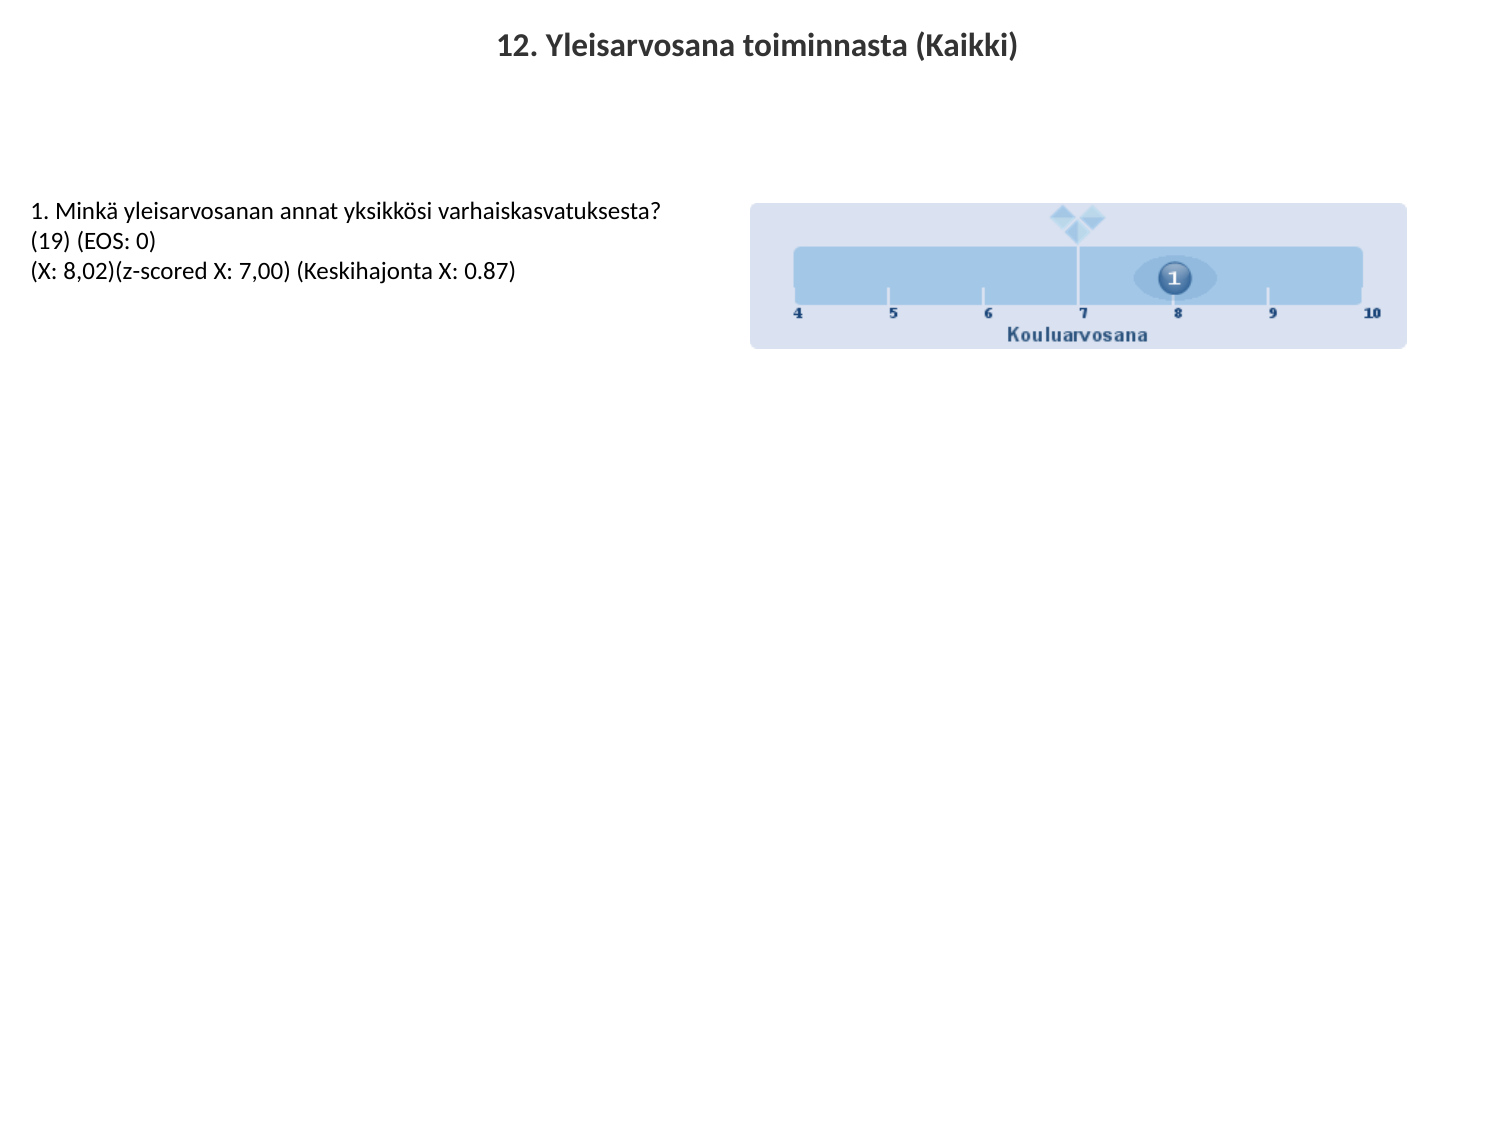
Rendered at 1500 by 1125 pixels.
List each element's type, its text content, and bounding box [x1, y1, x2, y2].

picture [749, 202, 1407, 349]
text_box 1. Minkä yleisarvosanan annat yksikkösi varhaiskasvatuksesta? (19) (EOS: 0) (X: 8,02)(z-scored X: 7,00) (Keskihajonta X: 0.87) [15, 187, 719, 322]
text_box 12. Yleisarvosana toiminnasta (Kaikki) [15, 15, 1500, 71]
